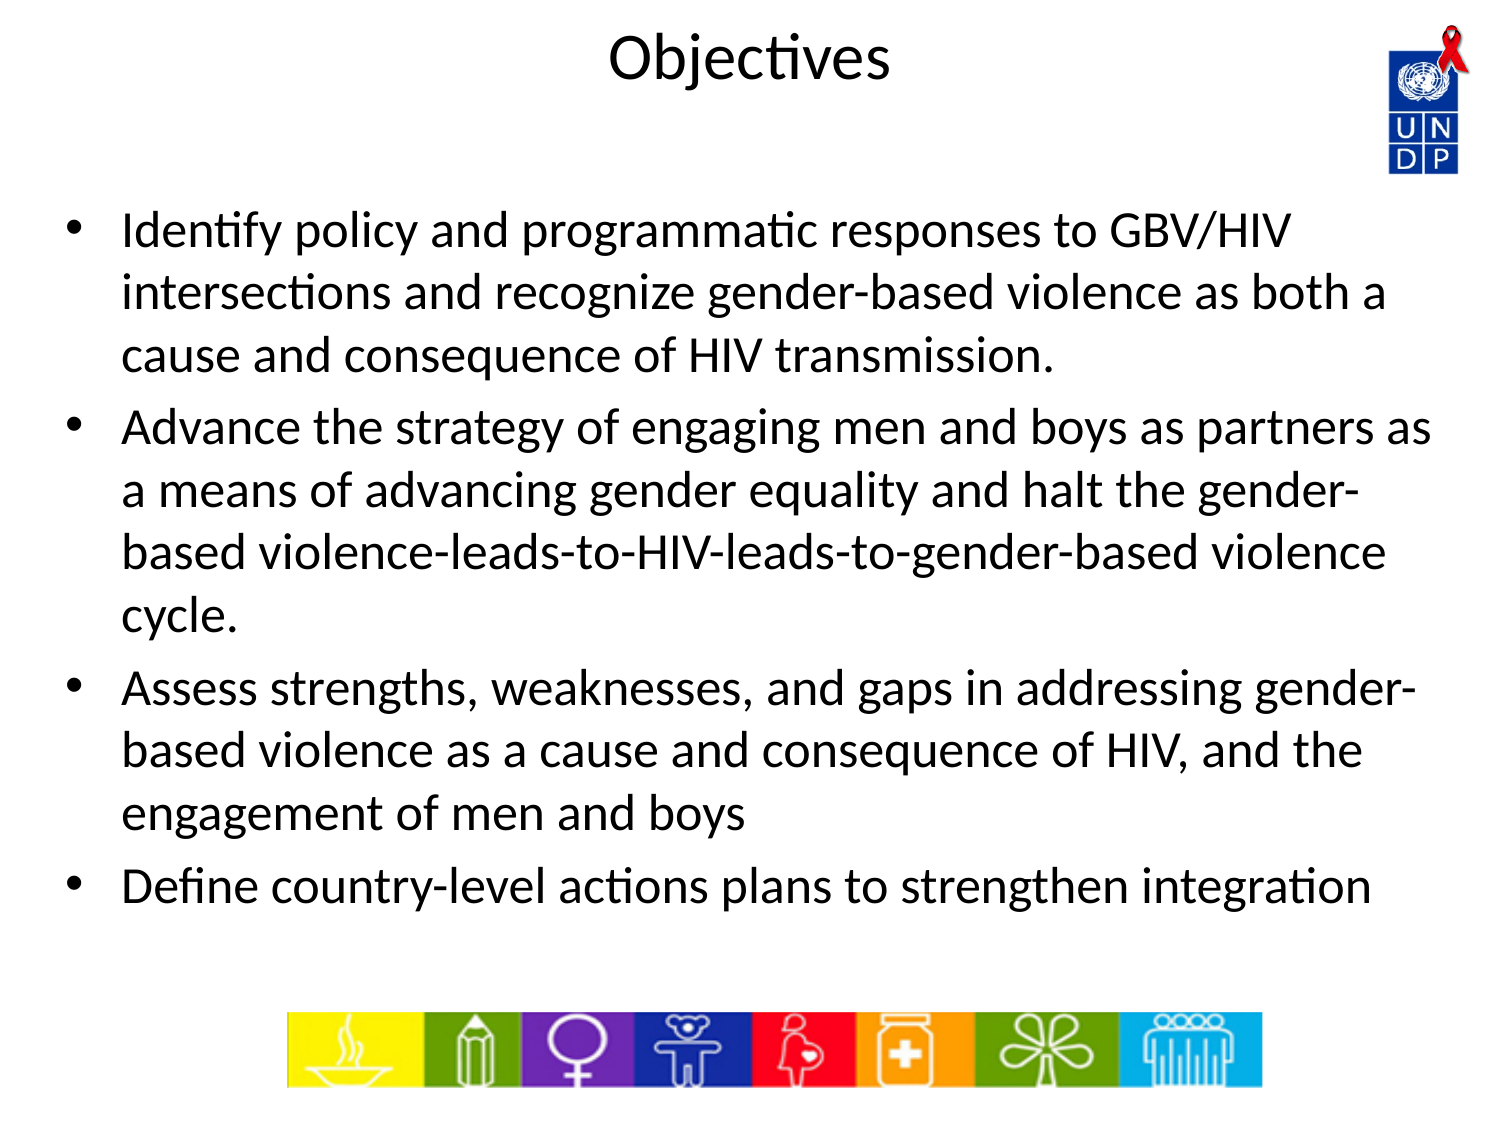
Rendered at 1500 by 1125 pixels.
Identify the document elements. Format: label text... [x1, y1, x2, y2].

picture [1387, 24, 1471, 175]
list Identify policy and programmatic responses to GBV/HIV intersections and recognize gender-based violence as both a cause and consequence of HIV transmission. Advance the strategy of engaging men and boys as partners as a means of advancing gender equality and halt the gender-based violence-leads-to-HIV-leads-to-gender-based violence cycle. Assess strengths, weaknesses, and gaps in addressing gender-based violence as a cause and consequence of HIV, and the engagement of men and boys Define country-level actions plans to strengthen integration [50, 187, 1463, 1063]
title Objectives [75, 0, 1425, 118]
picture [287, 1063, 1263, 1088]
